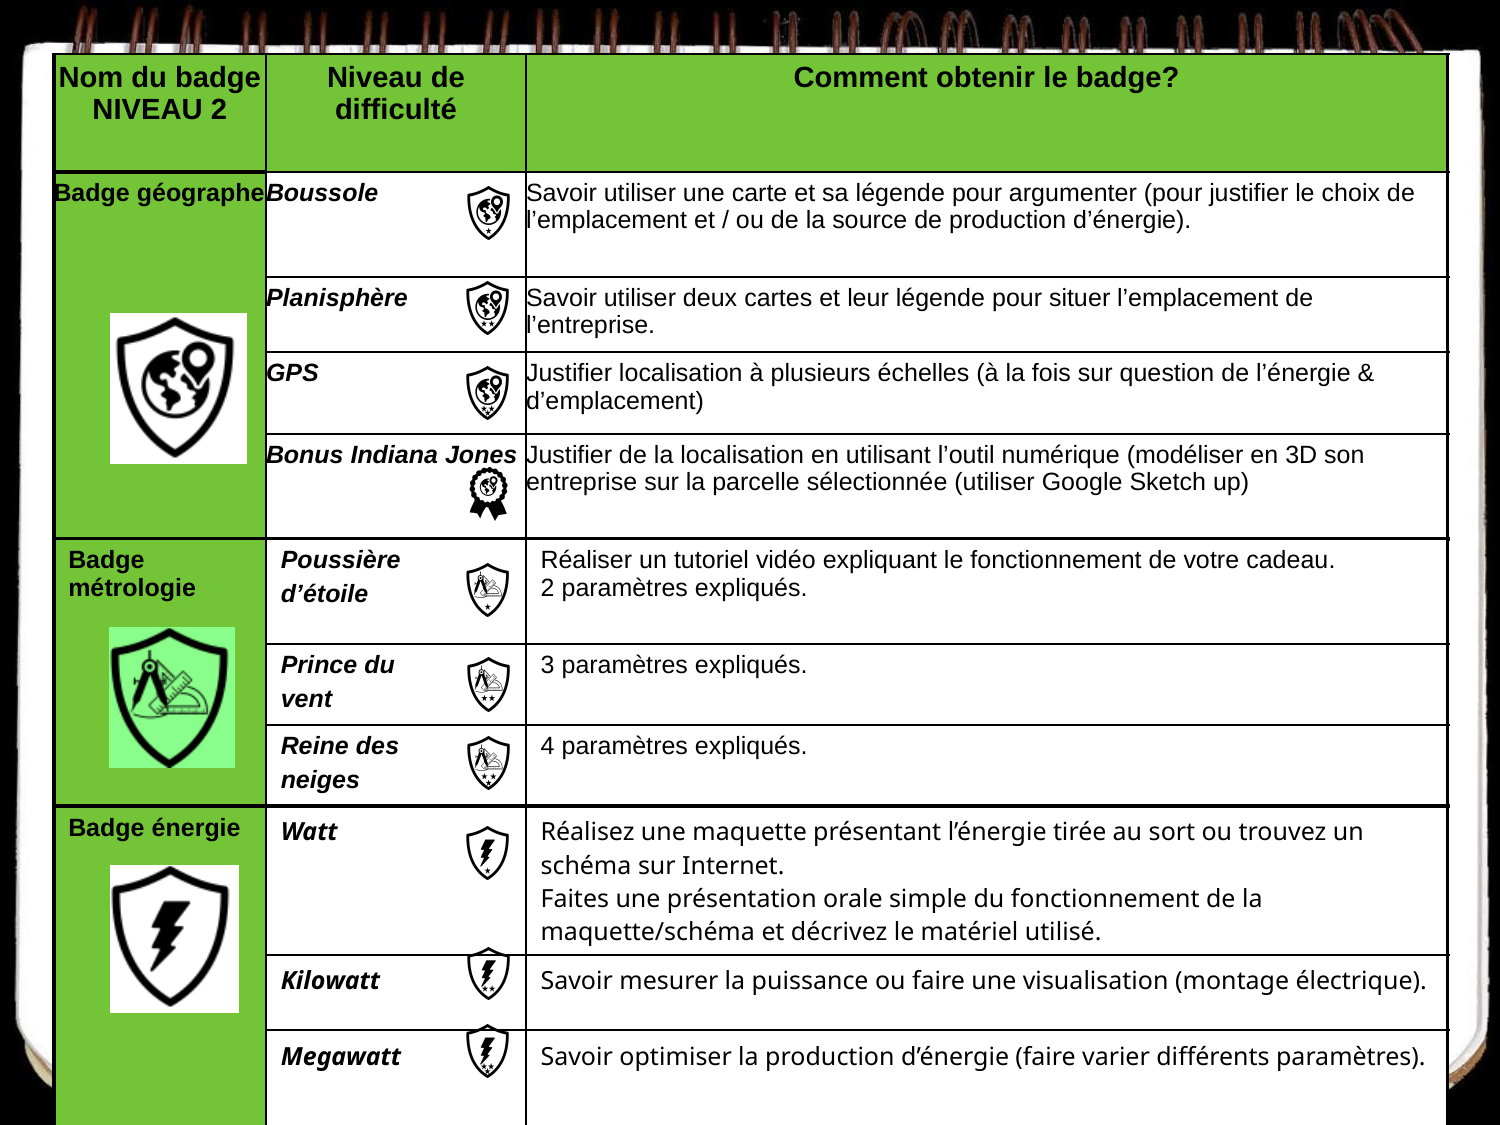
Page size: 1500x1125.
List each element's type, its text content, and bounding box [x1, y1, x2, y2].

picture [0, 0, 1500, 1125]
table_cell Savoir utiliser une carte et sa légende pour argumenter (pour justifier le choix de l’emplacement et / ou de la source de production d’énergie). [527, 173, 1446, 276]
picture [461, 1024, 513, 1078]
picture [463, 946, 514, 1001]
table_cell Kilowatt [267, 956, 525, 1029]
table_header Nom du badge NIVEAU 2 [56, 55, 265, 170]
table_header Poussière d’étoile [267, 540, 525, 643]
table_cell Badge géographe [56, 174, 265, 537]
table_cell Megawatt [267, 1031, 525, 1125]
table_cell Boussole [267, 173, 525, 276]
table_cell Savoir mesurer la puissance ou faire une visualisation (montage électrique). [527, 956, 1446, 1029]
table_header Réaliser un tutoriel vidéo expliquant le fonctionnement de votre cadeau. 2 paramètres expliqués. [527, 540, 1446, 643]
picture [109, 865, 239, 1013]
table_header Badge métrologie [56, 540, 265, 804]
picture [463, 186, 514, 240]
table_header Comment obtenir le badge? [527, 55, 1446, 171]
picture [463, 735, 514, 790]
picture [461, 365, 513, 420]
table_cell Reine des neiges [267, 726, 525, 804]
table_cell Planisphère [267, 278, 525, 351]
picture [463, 467, 514, 521]
table_header Réalisez une maquette présentant l’énergie tirée au sort ou trouvez un schéma sur Internet. Faites une présentation orale simple du fonctionnement de la maquette/schéma et décrivez le matériel utilisé. [527, 808, 1446, 954]
picture [461, 281, 513, 336]
table_header Watt [267, 808, 525, 954]
table_cell Prince du vent [267, 645, 525, 724]
table_cell GPS [267, 353, 525, 433]
table_cell Justifier de la localisation en utilisant l’outil numérique (modéliser en 3D son entreprise sur la parcelle sélectionnée (utiliser Google Sketch up) [527, 435, 1446, 537]
picture [109, 313, 247, 464]
table_cell 3 paramètres expliqués. [527, 645, 1446, 724]
table_header Niveau de difficulté [267, 55, 525, 171]
table_cell Bonus Indiana Jones [267, 435, 525, 537]
picture [463, 657, 514, 712]
picture [461, 563, 513, 617]
table_cell Savoir utiliser deux cartes et leur légende pour situer l’emplacement de l’entreprise. [527, 278, 1446, 351]
table_cell Savoir optimiser la production d’énergie (faire varier différents paramètres). [527, 1031, 1446, 1125]
table_cell 4 paramètres expliqués. [527, 726, 1446, 804]
table_header Badge énergie [56, 808, 265, 1125]
picture [461, 826, 513, 881]
table_cell Justifier localisation à plusieurs échelles (à la fois sur question de l’énergie & d’emplacement) [527, 353, 1446, 433]
picture [109, 626, 236, 769]
